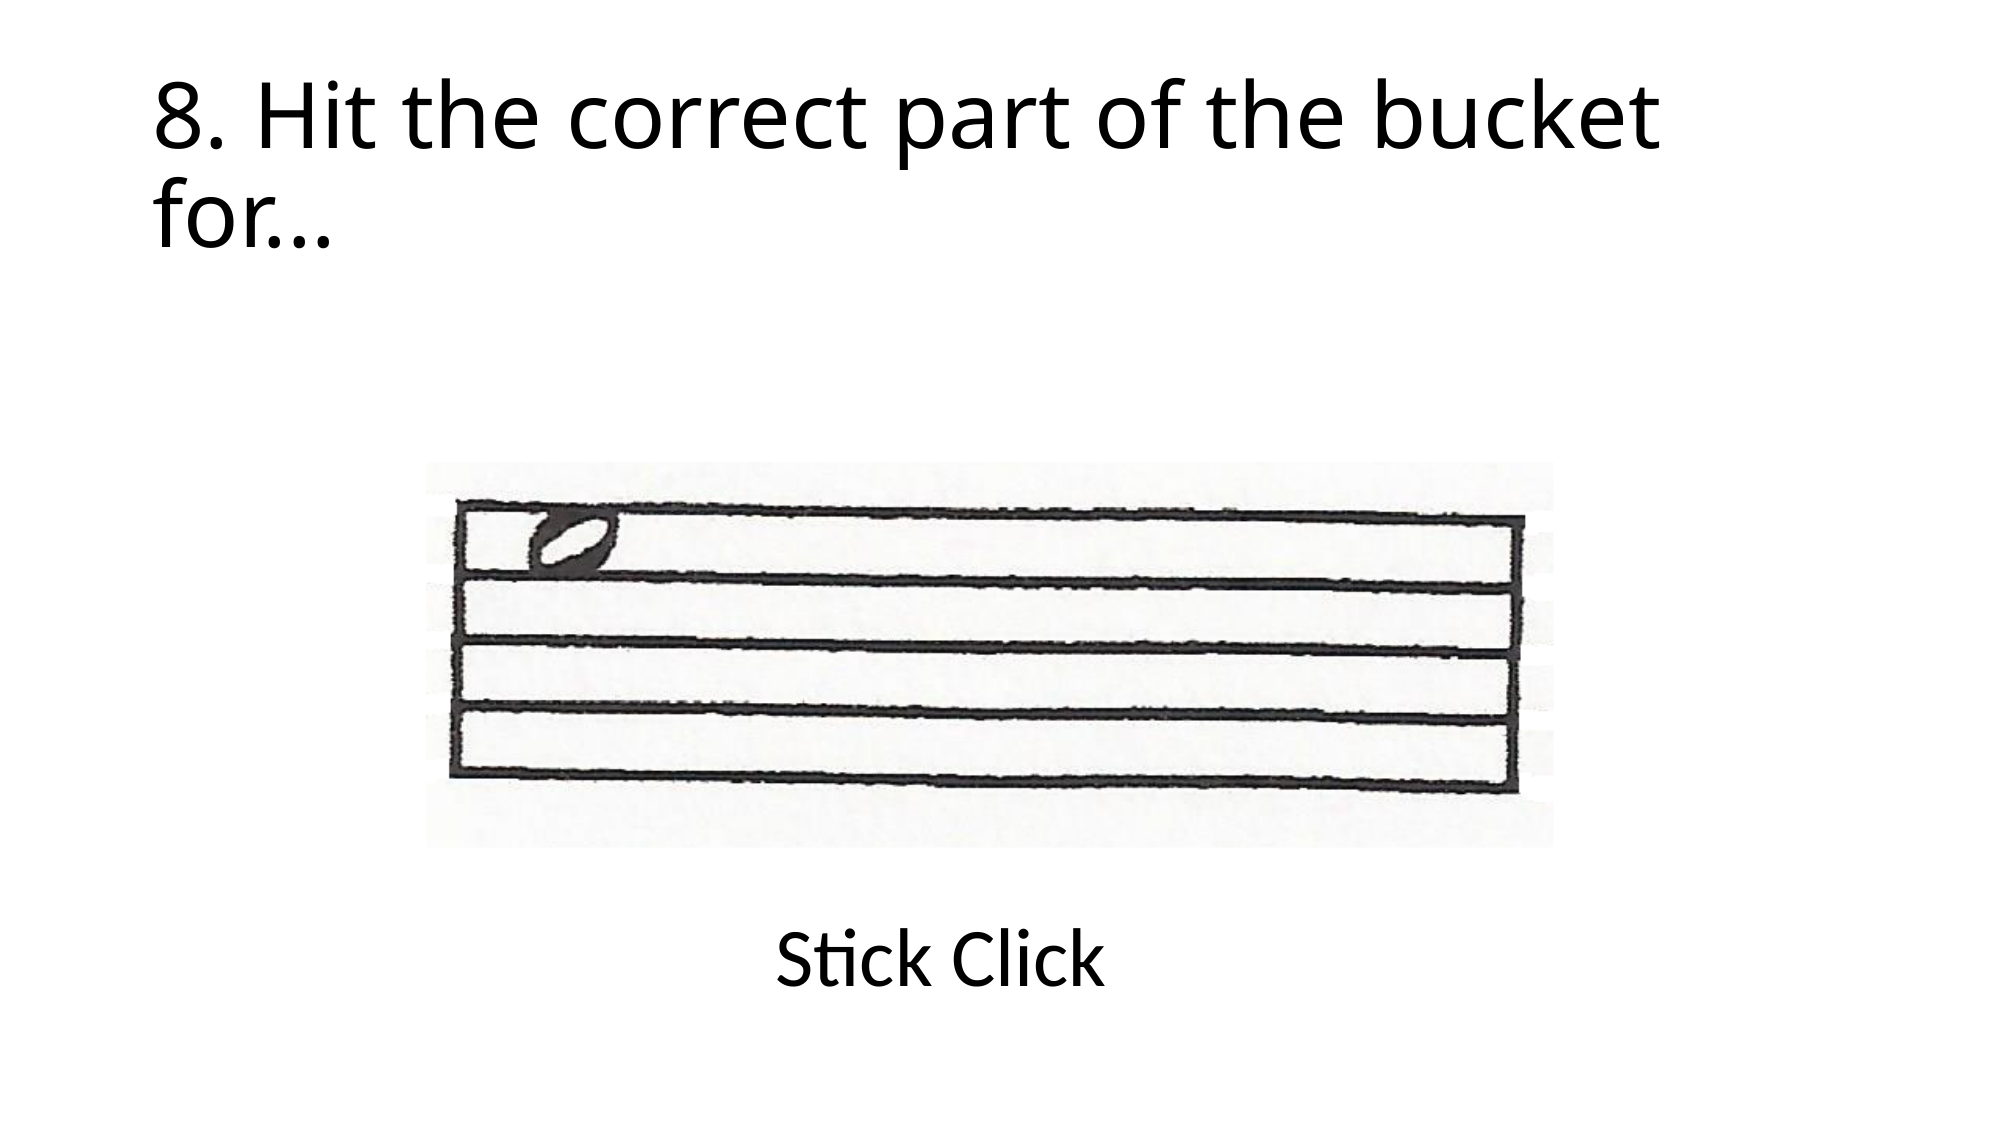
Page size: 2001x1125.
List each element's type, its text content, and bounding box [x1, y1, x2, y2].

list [426, 462, 1574, 851]
text_box Stick Click [760, 895, 1137, 1011]
title 8. Hit the correct part of the bucket for... [137, 59, 1863, 278]
